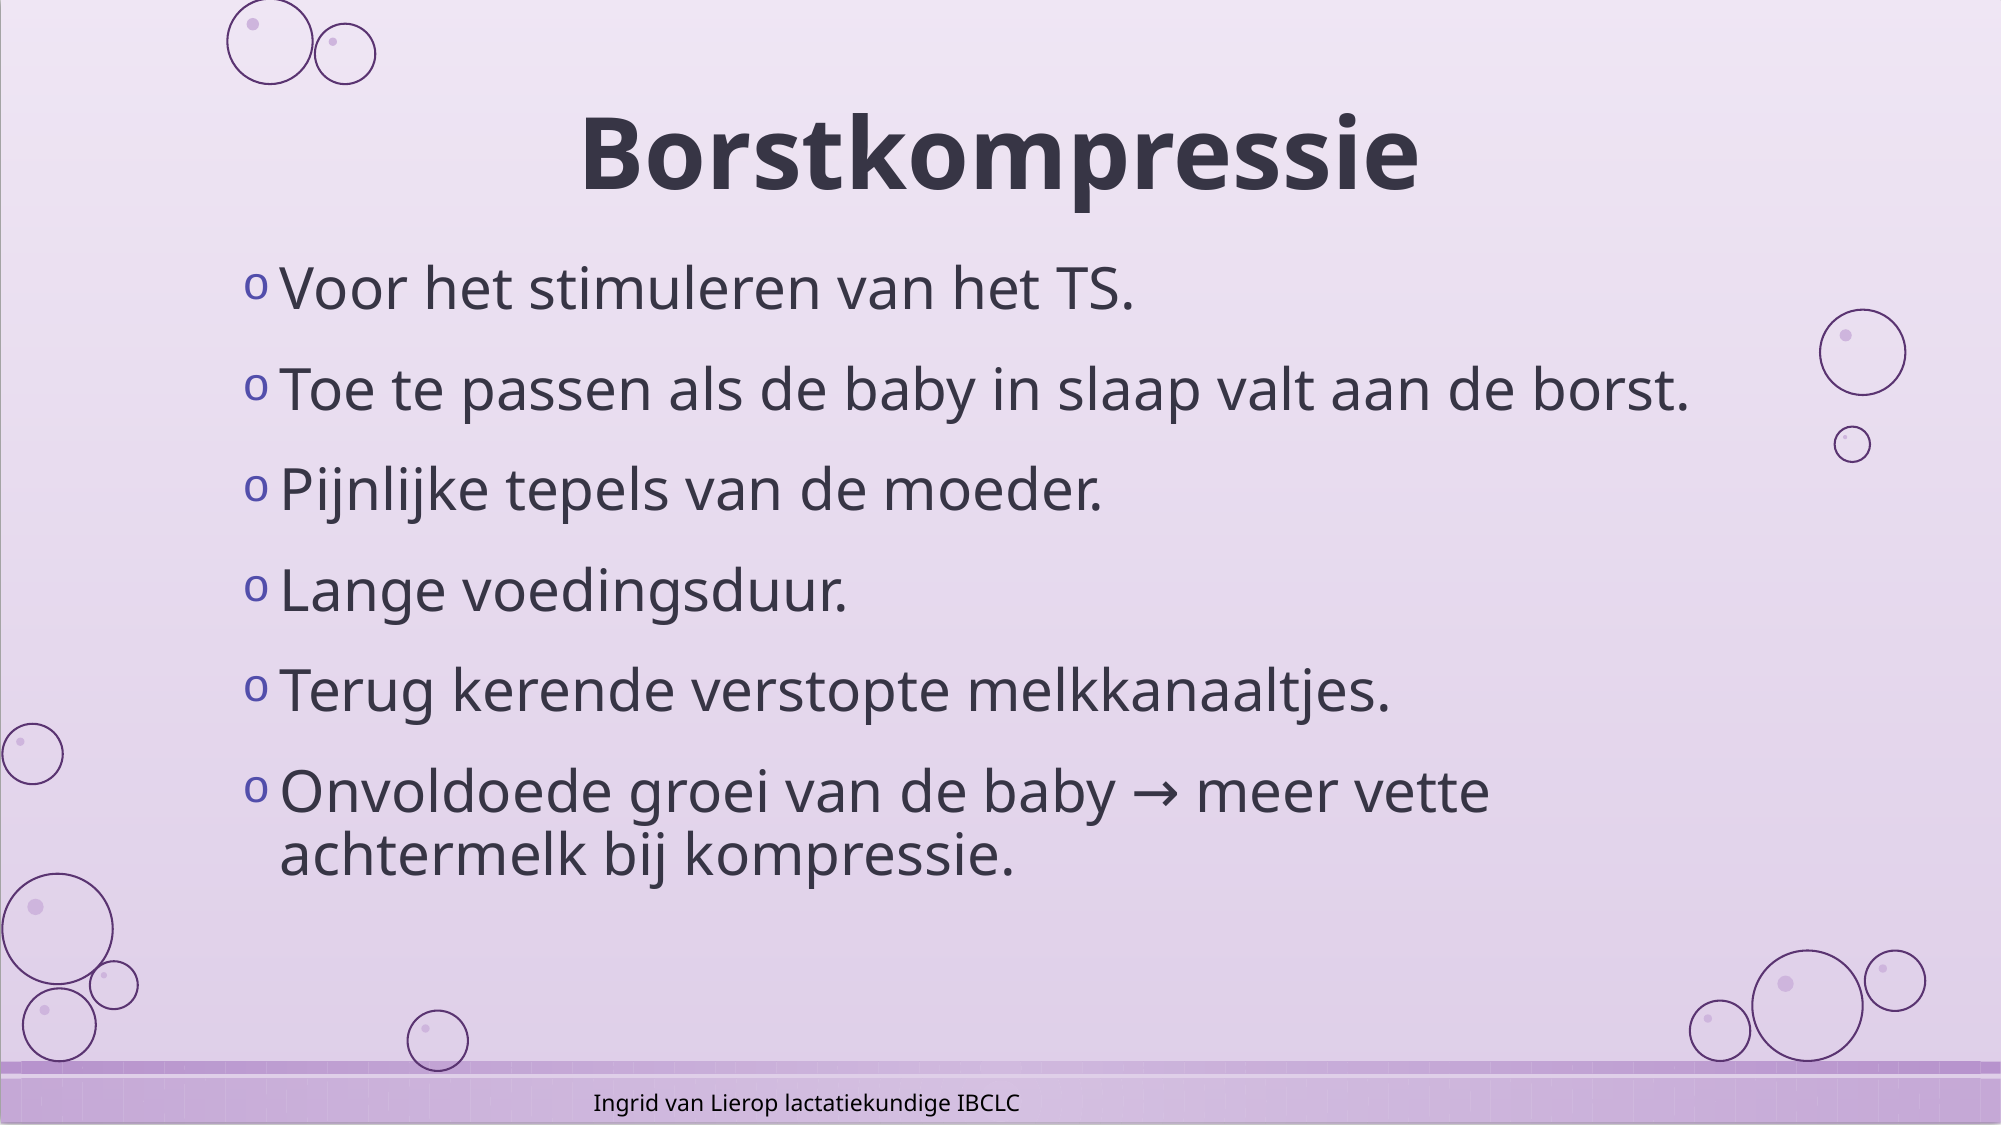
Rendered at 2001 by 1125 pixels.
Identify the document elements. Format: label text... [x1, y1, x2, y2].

footer Ingrid van Lierop lactatiekundige IBCLC [219, 1082, 1395, 1122]
list Voor het stimuleren van het TS. Toe te passen als de baby in slaap valt aan de borst. Pijnlijke tepels van de moeder. Lange voedingsduur. Terug kerende verstopte melkkanaaltjes. Onvoldoede groei van de baby → meer vette achtermelk bij kompressie. [219, 252, 1780, 990]
title Borstkompressie [219, 45, 1780, 219]
